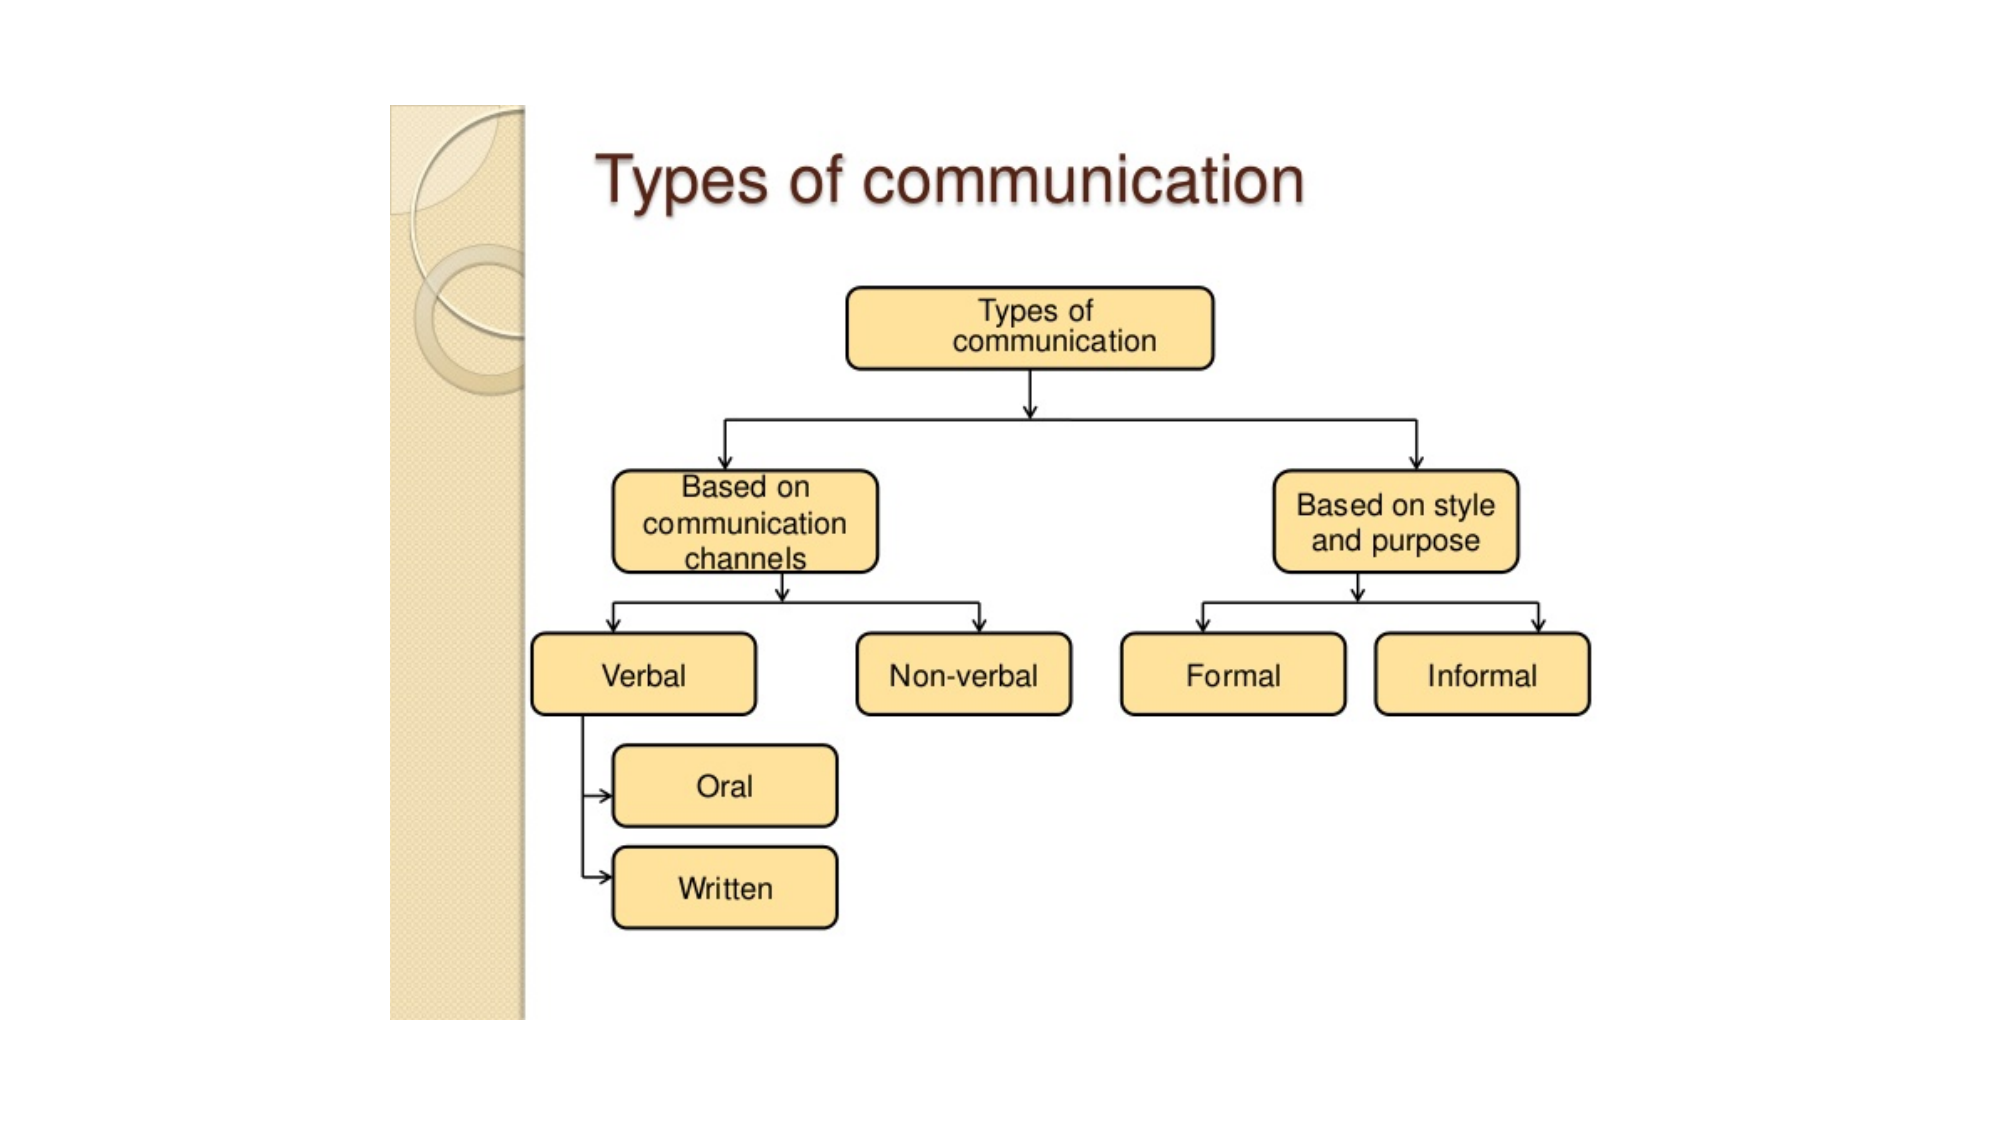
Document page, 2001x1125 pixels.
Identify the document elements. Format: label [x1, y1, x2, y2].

list [390, 105, 1610, 1020]
